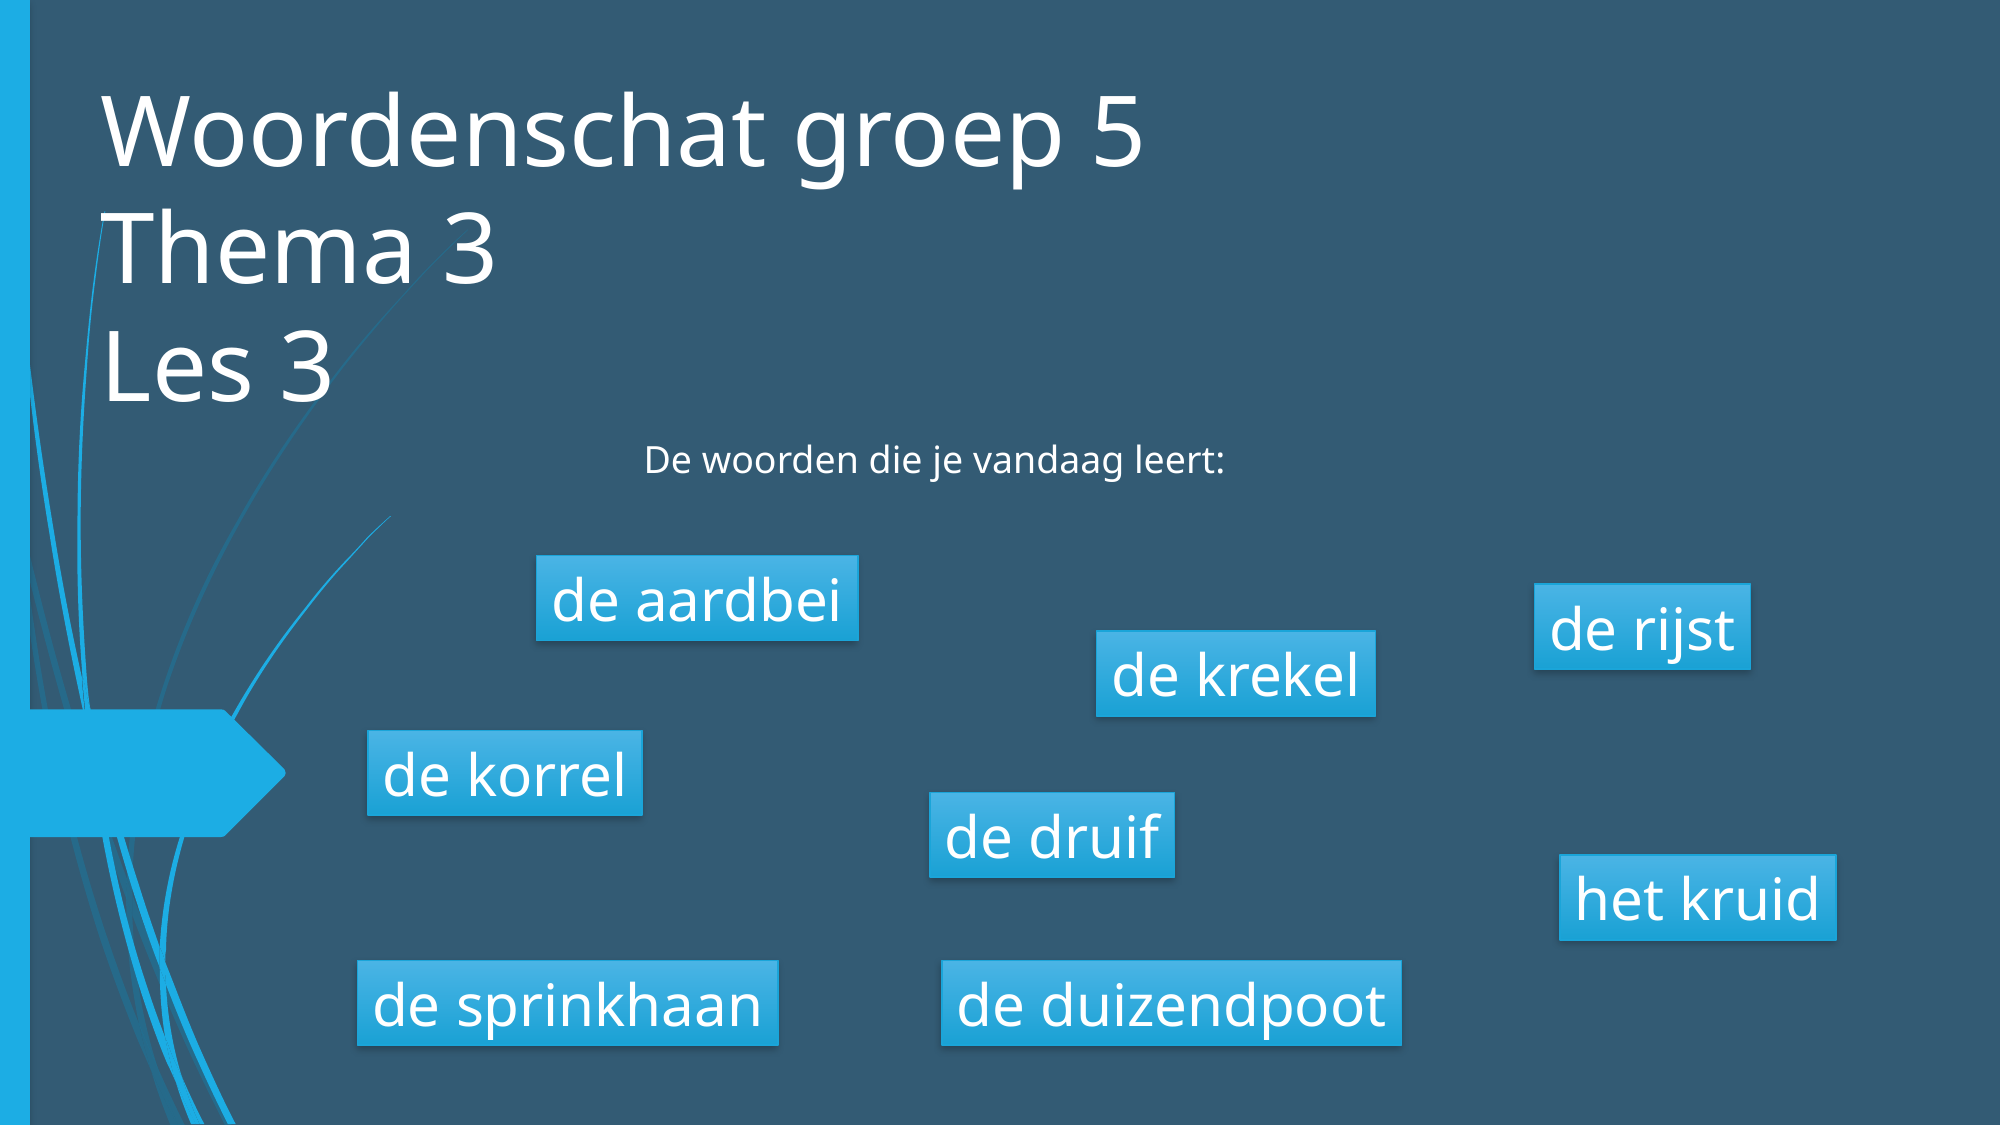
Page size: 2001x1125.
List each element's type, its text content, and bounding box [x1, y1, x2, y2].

text_box de aardbei [536, 555, 859, 641]
text_box het kruid [1559, 854, 1837, 941]
title Woordenschat groep 5 Thema 3 Les 3 [85, 56, 1549, 429]
text_box de druif [929, 792, 1175, 878]
text_box de korrel [367, 730, 643, 816]
text_box de krekel [1096, 630, 1376, 717]
text_box de rijst [1534, 583, 1751, 670]
text_box de duizendpoot [941, 960, 1402, 1046]
subtitle De woorden die je vandaag leert: [628, 428, 1293, 497]
text_box de sprinkhaan [357, 960, 779, 1046]
